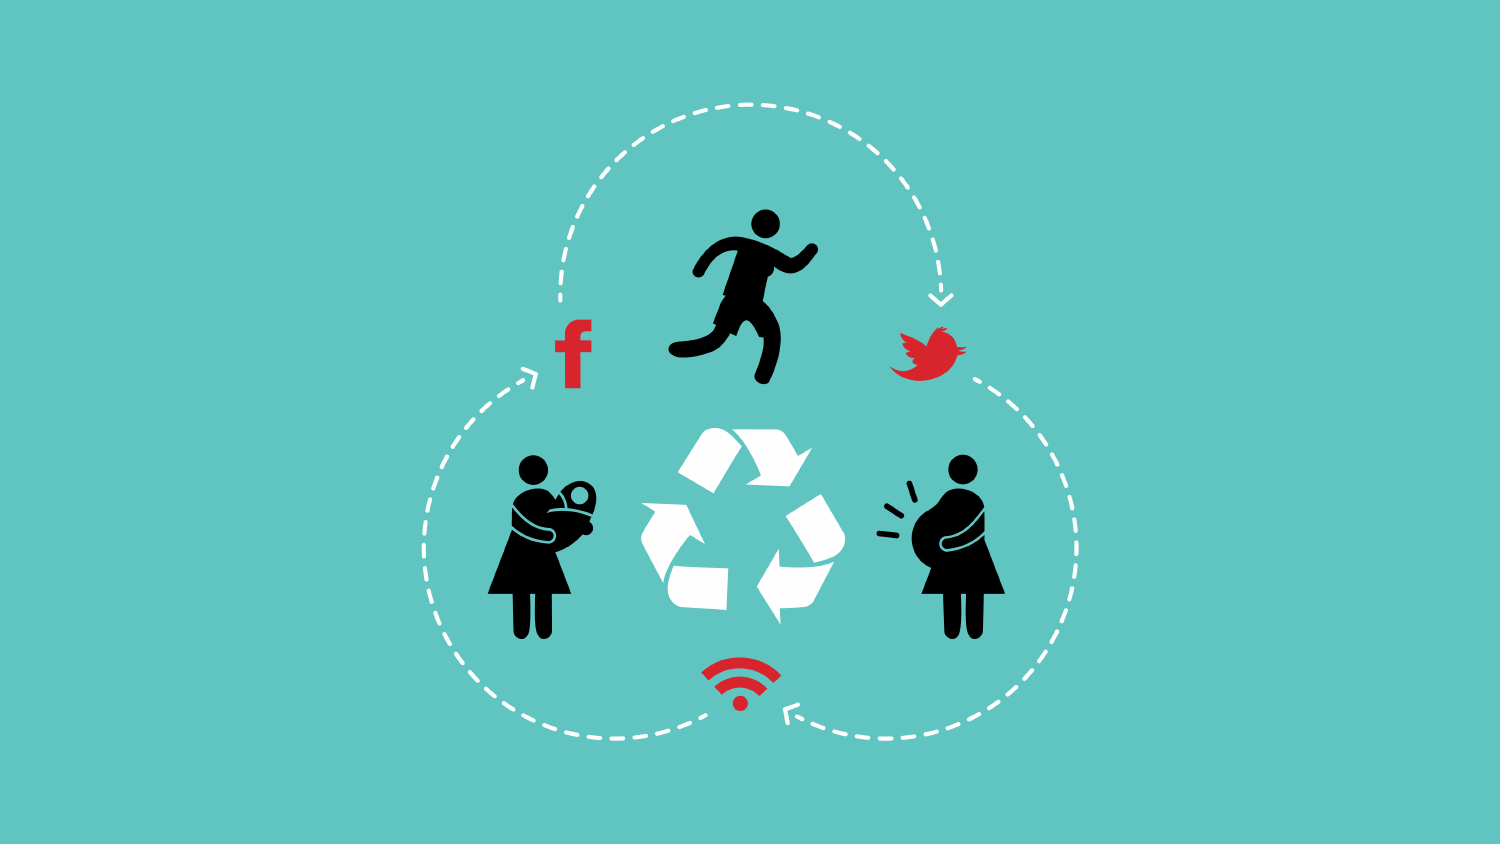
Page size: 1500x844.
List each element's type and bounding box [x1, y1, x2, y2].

list [0, 0, 1500, 844]
